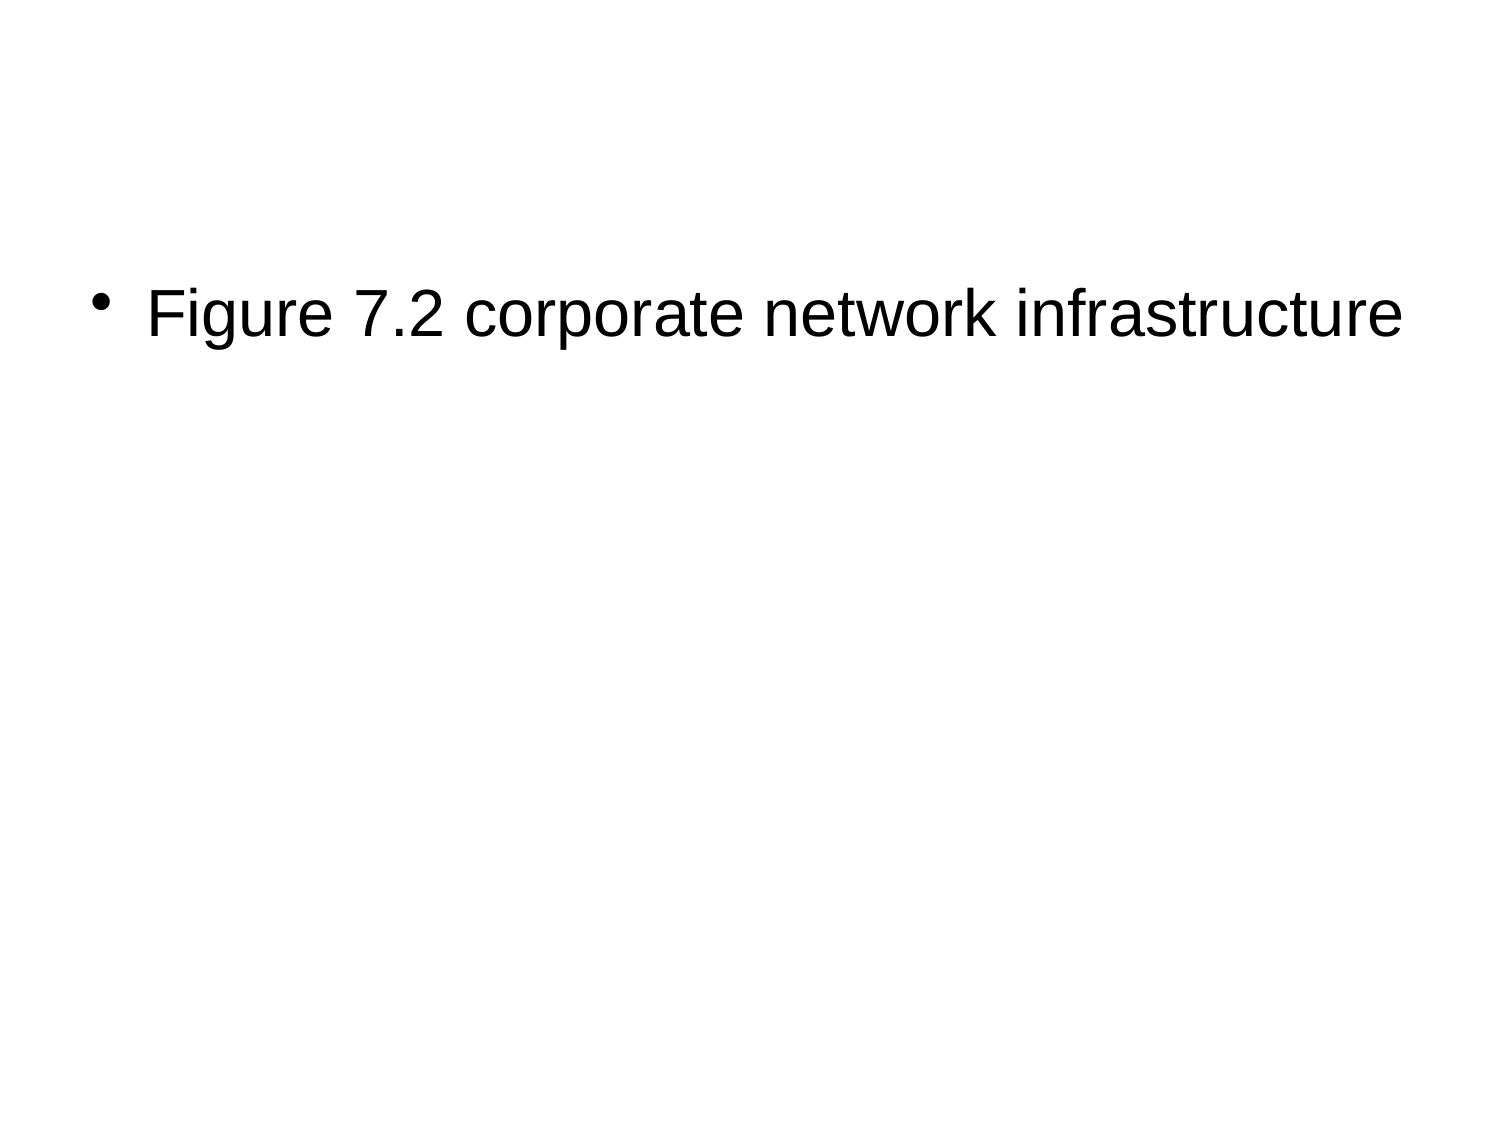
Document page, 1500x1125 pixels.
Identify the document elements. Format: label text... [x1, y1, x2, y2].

list Figure 7.2 corporate network infrastructure [75, 262, 1425, 1005]
